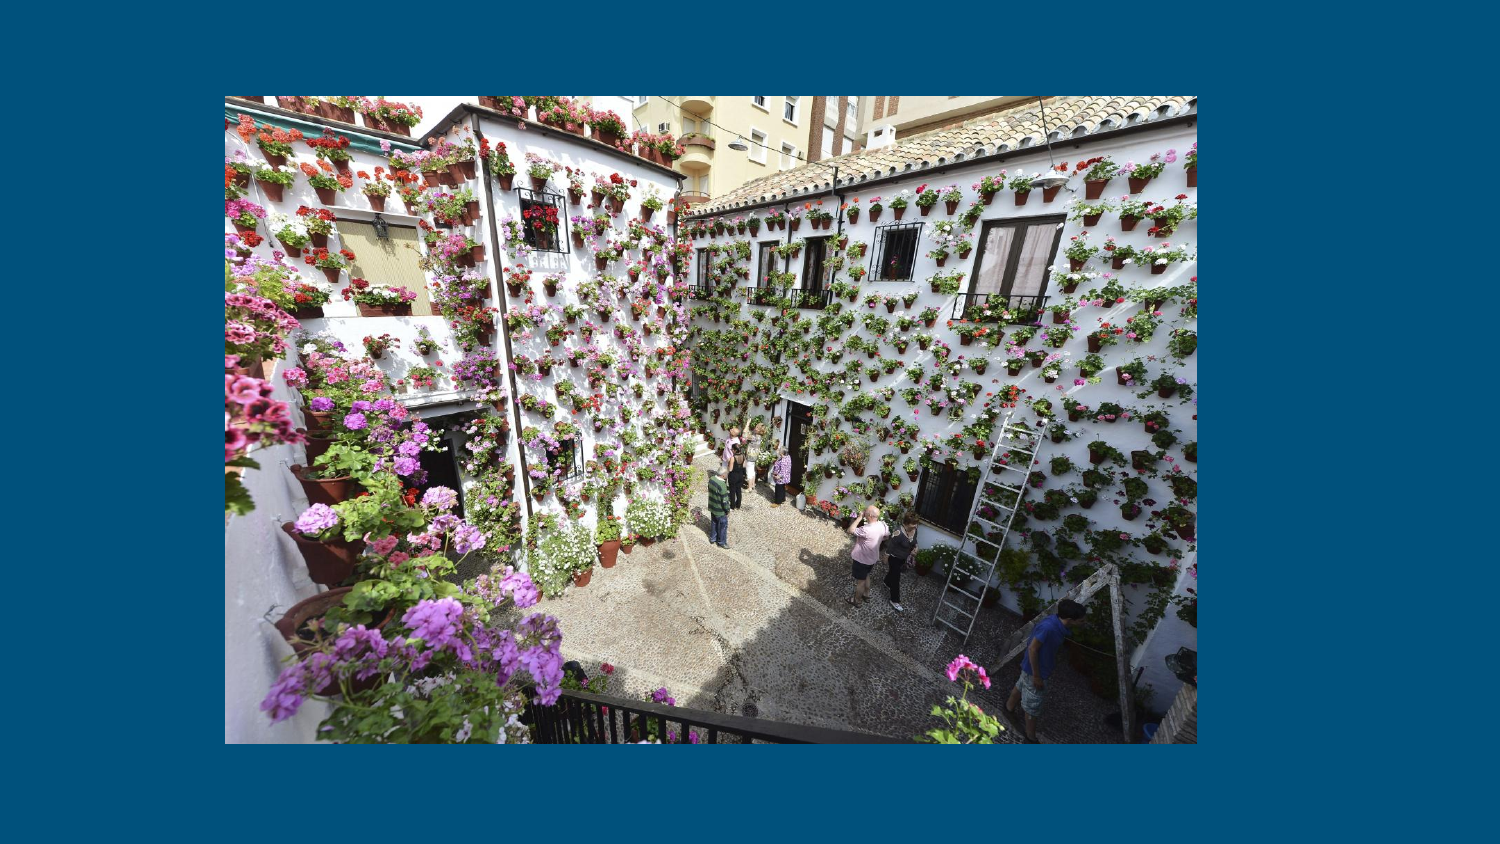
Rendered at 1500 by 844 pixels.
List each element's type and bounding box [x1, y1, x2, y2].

picture [226, 97, 1196, 743]
